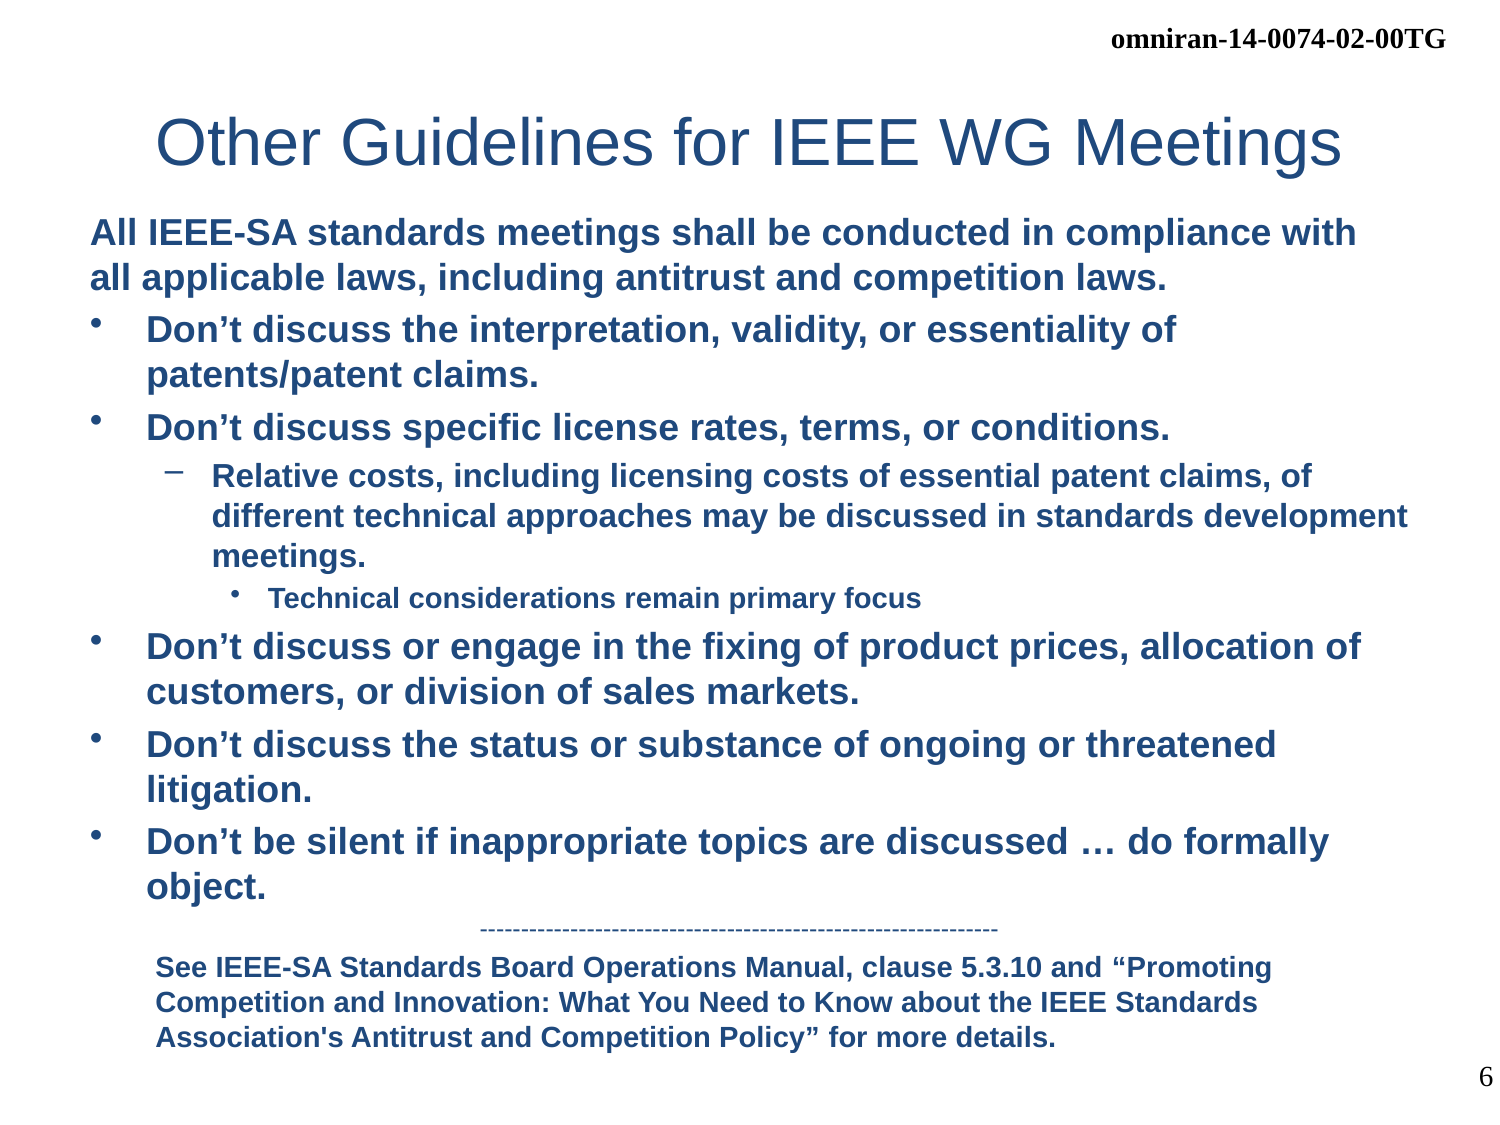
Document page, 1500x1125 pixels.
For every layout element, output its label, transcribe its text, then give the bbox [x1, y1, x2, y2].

title Other Guidelines for IEEE WG Meetings [75, 45, 1425, 200]
list All IEEE-SA standards meetings shall be conducted in compliance with all applicable laws, including antitrust and competition laws. Don’t discuss the interpretation, validity, or essentiality of patents/patent claims. Don’t discuss specific license rates, terms, or conditions. Relative costs, including licensing costs of essential patent claims, of different technical approaches may be discussed in standards development meetings. Technical considerations remain primary focus Don’t discuss or engage in the fixing of product prices, allocation of customers, or division of sales markets. Don’t discuss the status or substance of ongoing or threatened litigation. Don’t be silent if inappropriate topics are discussed … do formally object. --------------------------------------------------------------- See IEEE-SA Standards Board Operations Manual, clause 5.3.10 and “Promoting Competition and Innovation: What You Need to Know about the IEEE Standards Association's Antitrust and Competition Policy” for more details. [75, 200, 1425, 1038]
text_box [87, 37, 1438, 163]
